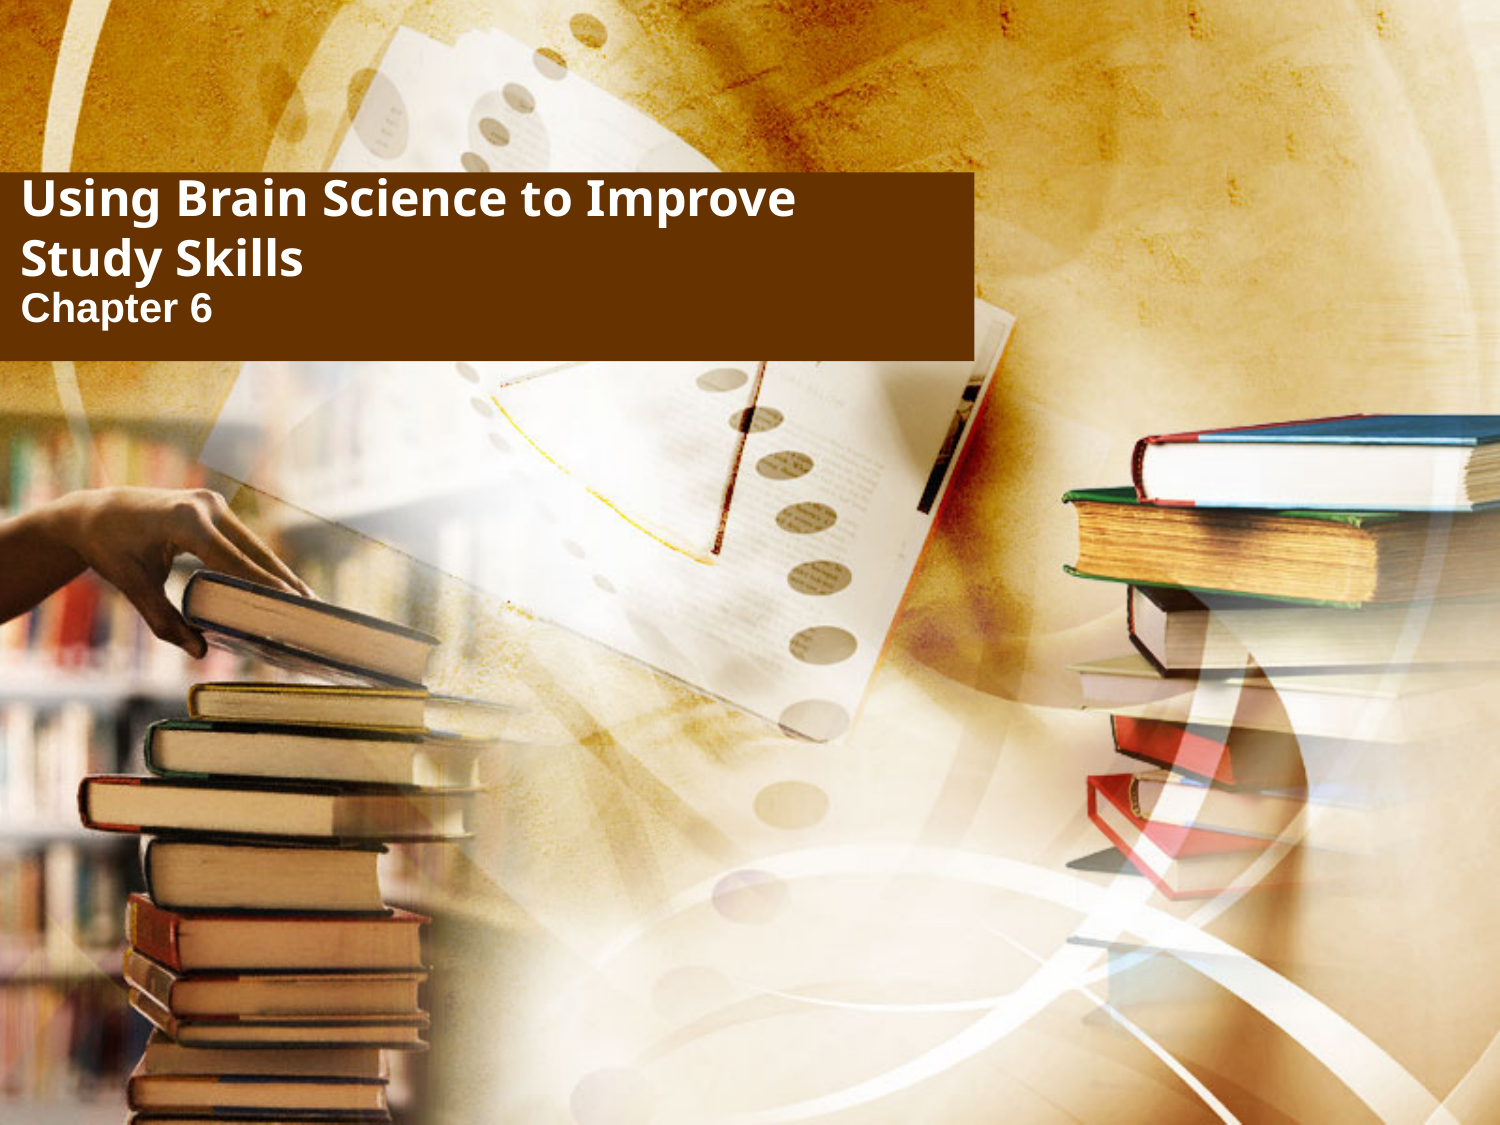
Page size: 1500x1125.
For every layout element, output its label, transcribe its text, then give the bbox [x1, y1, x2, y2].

title Using Brain Science to Improve Study Skills [5, 196, 1311, 398]
picture [0, 0, 1500, 1125]
subtitle Chapter 6 [5, 278, 476, 350]
